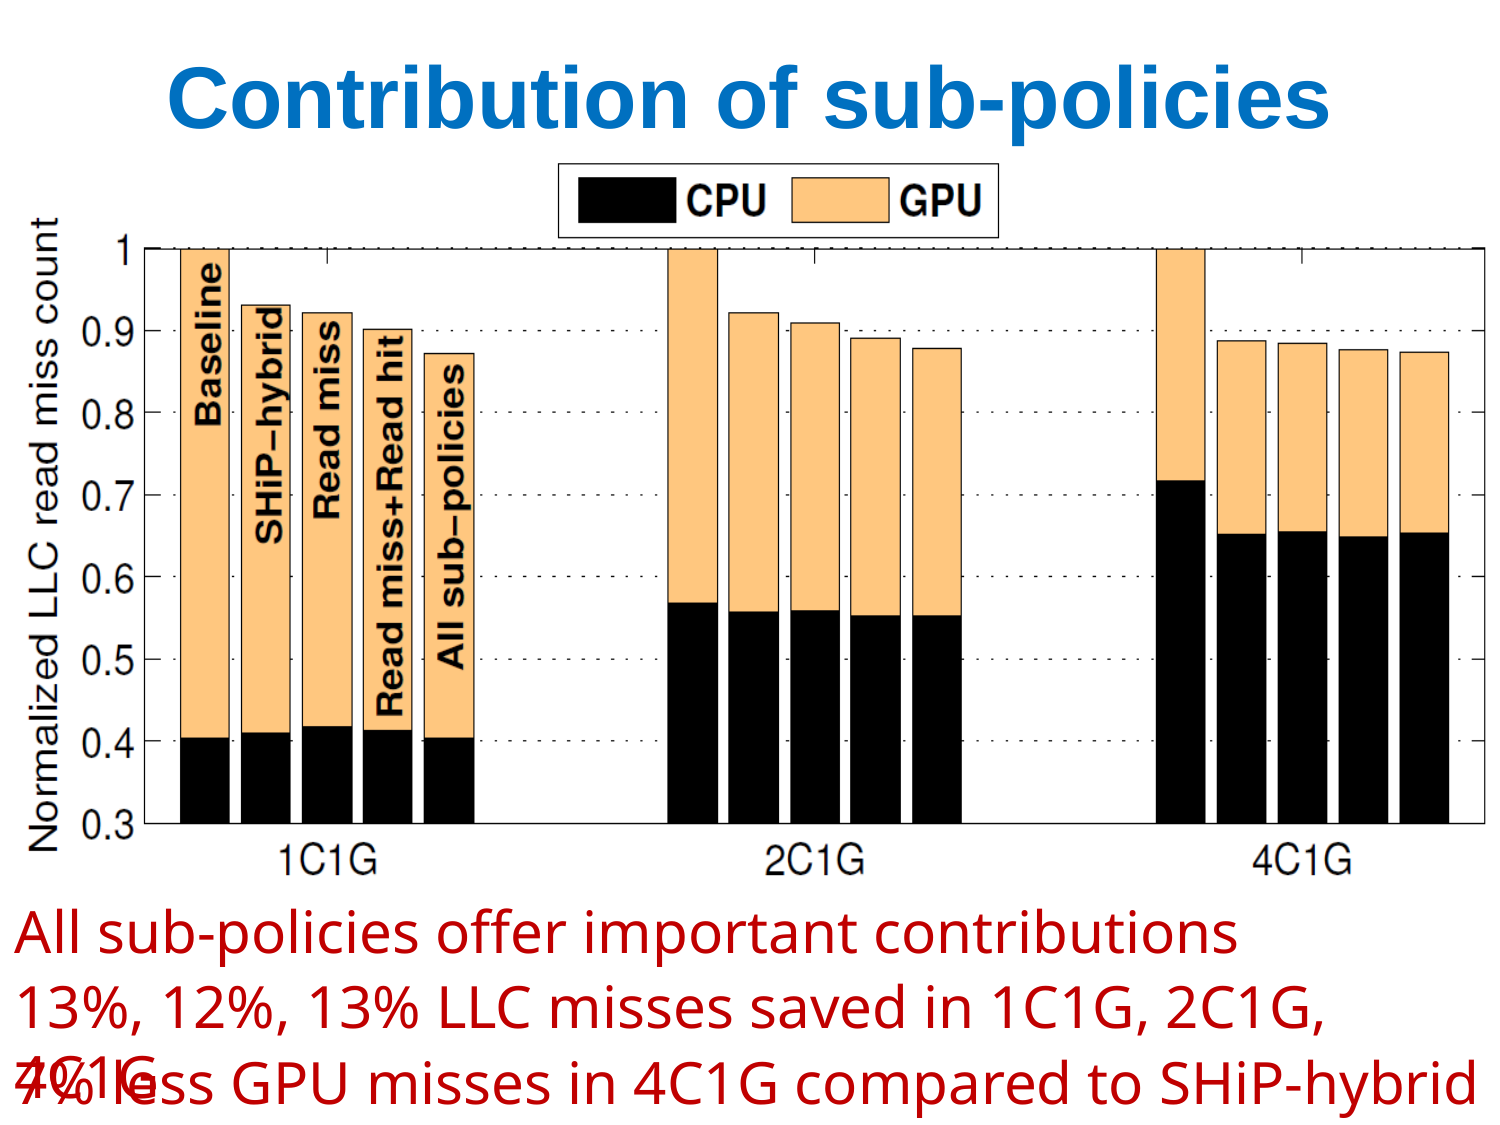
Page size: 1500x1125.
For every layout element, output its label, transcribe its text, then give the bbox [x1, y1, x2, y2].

text_box 7% less GPU misses in 4C1G compared to SHiP-hybrid [0, 1039, 1500, 1124]
picture [12, 162, 1500, 888]
text_box All sub-policies offer important contributions [0, 887, 1500, 962]
title Contribution of sub-policies [0, 0, 1500, 188]
text_box 13%, 12%, 13% LLC misses saved in 1C1G, 2C1G, 4C1G [0, 962, 1500, 1039]
